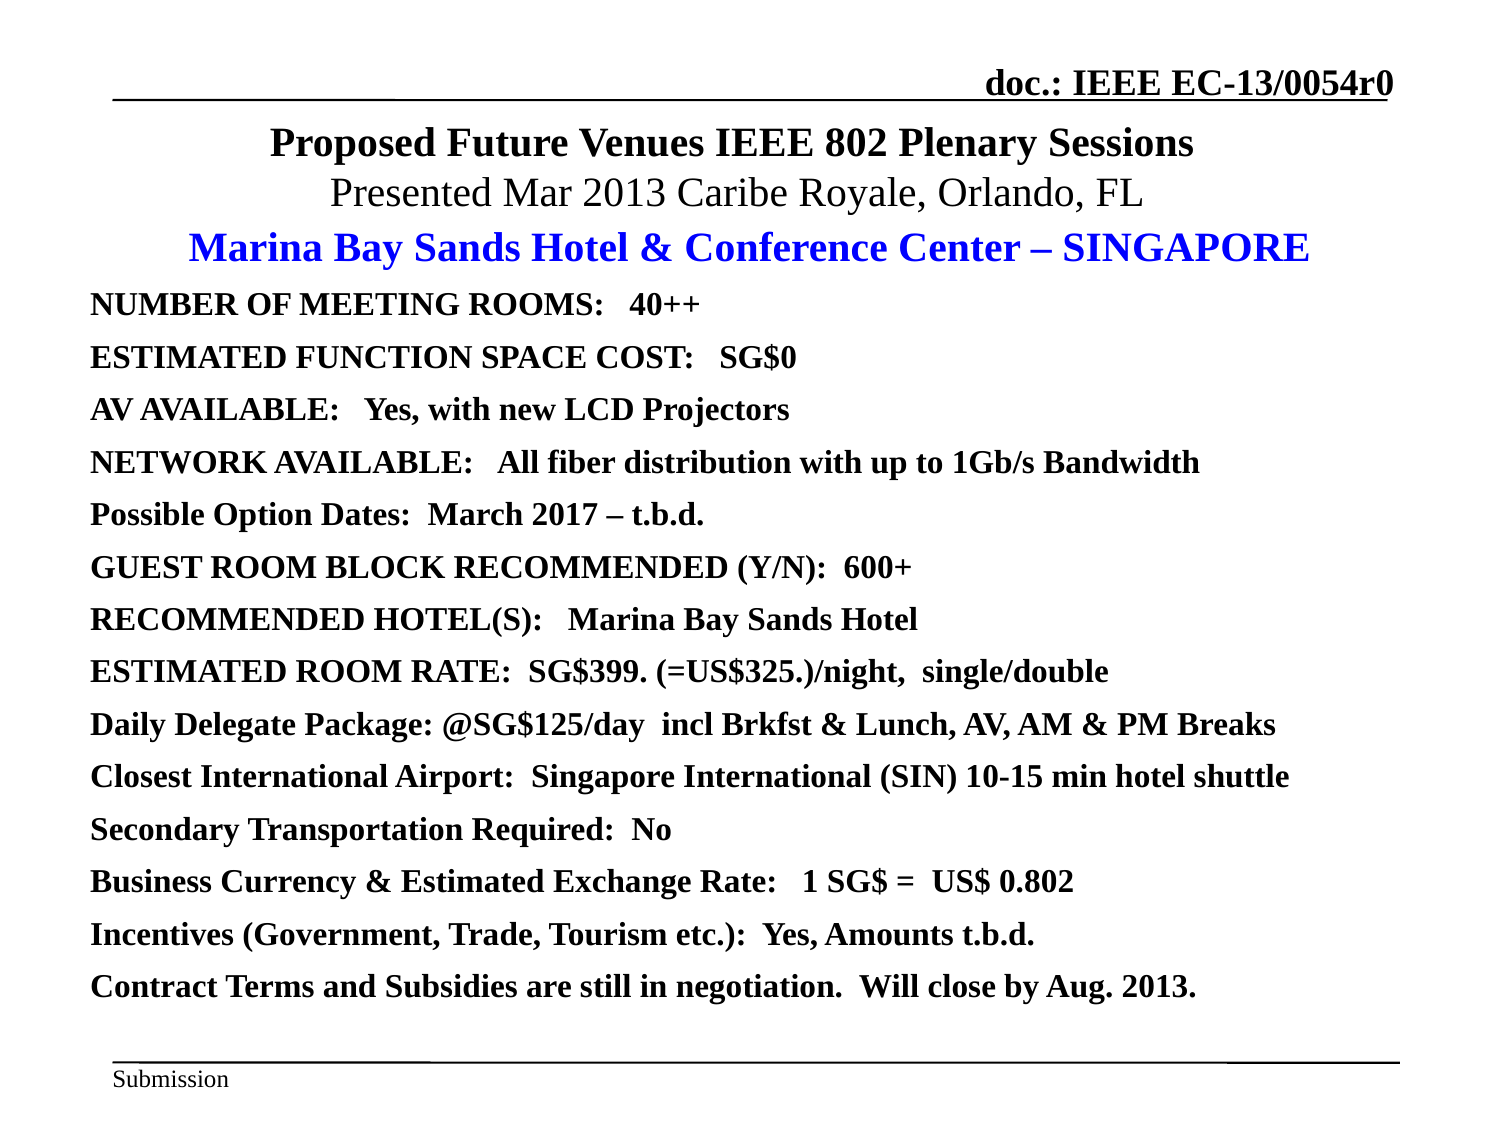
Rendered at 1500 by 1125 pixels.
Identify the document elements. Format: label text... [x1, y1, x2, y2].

list Marina Bay Sands Hotel & Conference Center – SINGAPORE NUMBER OF MEETING ROOMS: 40++ Estimated Function Space Cost: SG$0 AV AVAILABLE: Yes, with new LCD Projectors NETWORK AVAILABLE: All fiber distribution with up to 1Gb/s Bandwidth Possible Option Dates: March 2017 – t.b.d. GUEST ROOM BLOCK RECOMMENDED (Y/N): 600+ RECOMMENDED HOTEL(S): Marina Bay Sands Hotel ESTIMATED ROOM RATE: SG$399. (=US$325.)/night, single/double Daily Delegate Package: @SG$125/day incl Brkfst & Lunch, AV, AM & PM Breaks Closest International Airport: Singapore International (SIN) 10-15 min hotel shuttle Secondary Transportation Required: No Business Currency & Estimated Exchange Rate: 1 SG$ = US$ 0.802 Incentives (Government, Trade, Tourism etc.): Yes, Amounts t.b.d. Contract Terms and Subsidies are still in negotiation. Will close by Aug. 2013. [74, 212, 1426, 1073]
title Proposed Future Venues IEEE 802 Plenary Sessions Presented Mar 2013 Caribe Royale, Orlando, FL [62, 99, 1413, 231]
